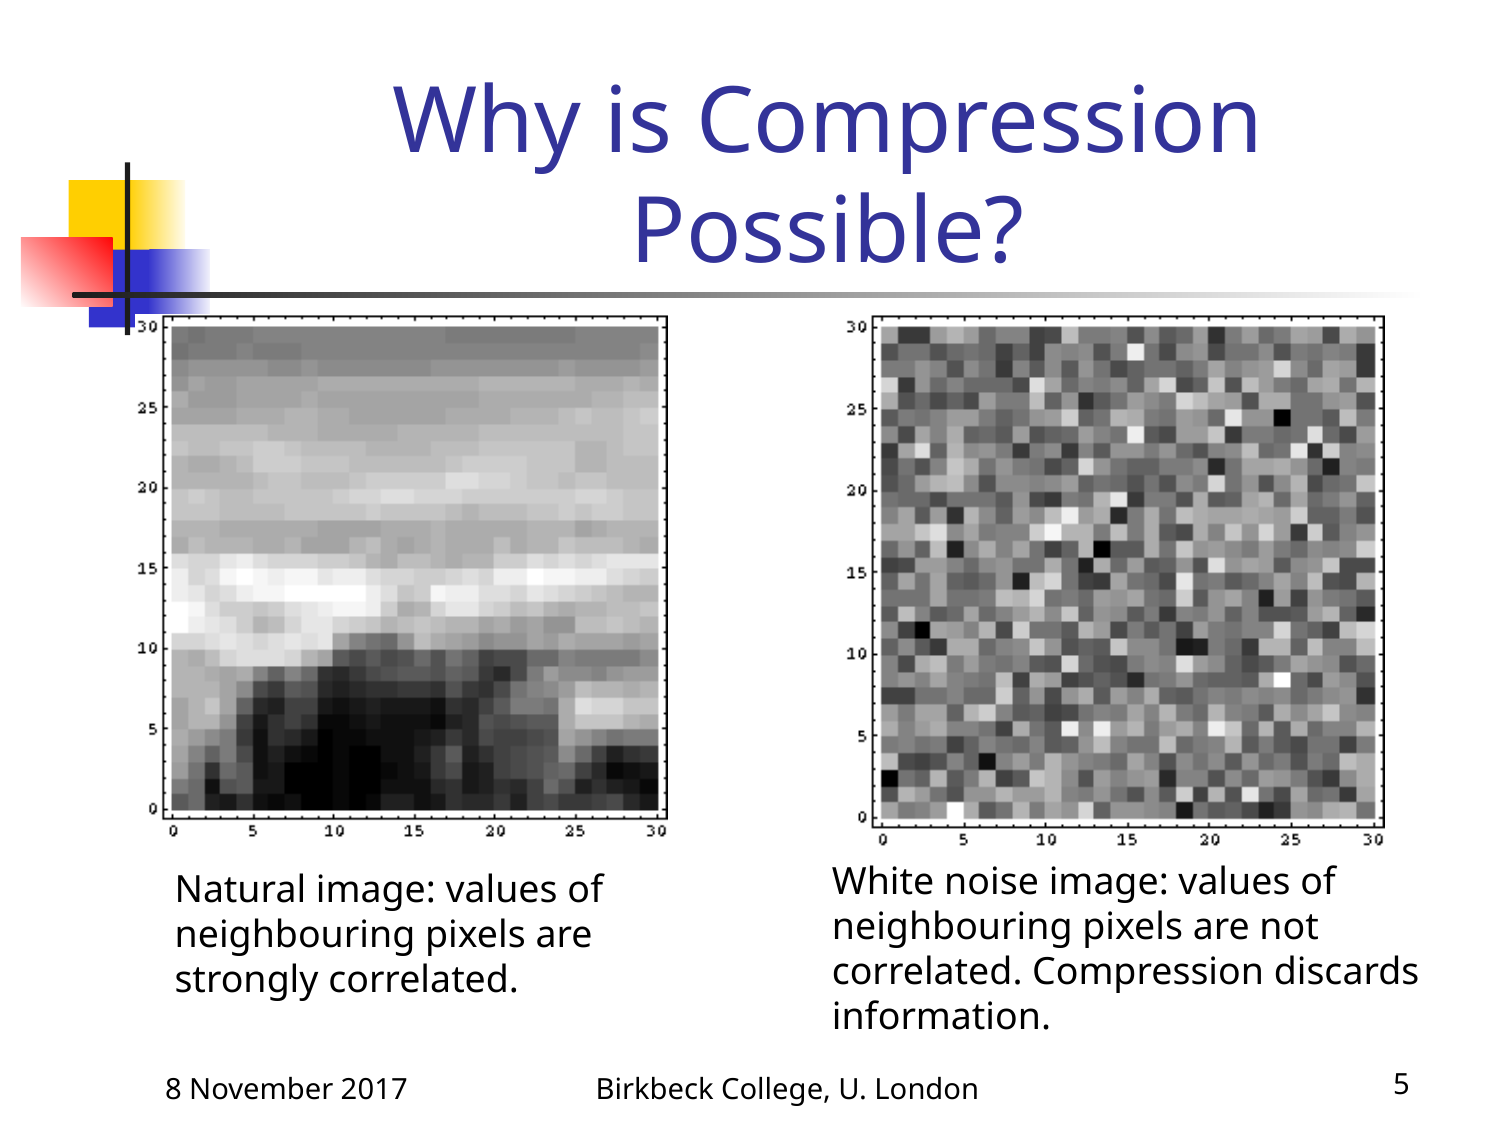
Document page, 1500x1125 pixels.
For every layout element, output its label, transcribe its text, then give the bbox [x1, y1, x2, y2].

title Why is Compression Possible? [188, 101, 1468, 289]
text_box White noise image: values of neighbouring pixels are not correlated. Compression discards information. [817, 849, 1435, 1045]
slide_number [149, 1037, 463, 1113]
picture [844, 314, 1385, 855]
picture [135, 314, 668, 846]
slide_number 5 [1112, 1045, 1426, 1113]
text_box Natural image: values of neighbouring pixels are strongly correlated. [159, 857, 619, 1008]
footer Birkbeck College, U. London [549, 1037, 1026, 1113]
